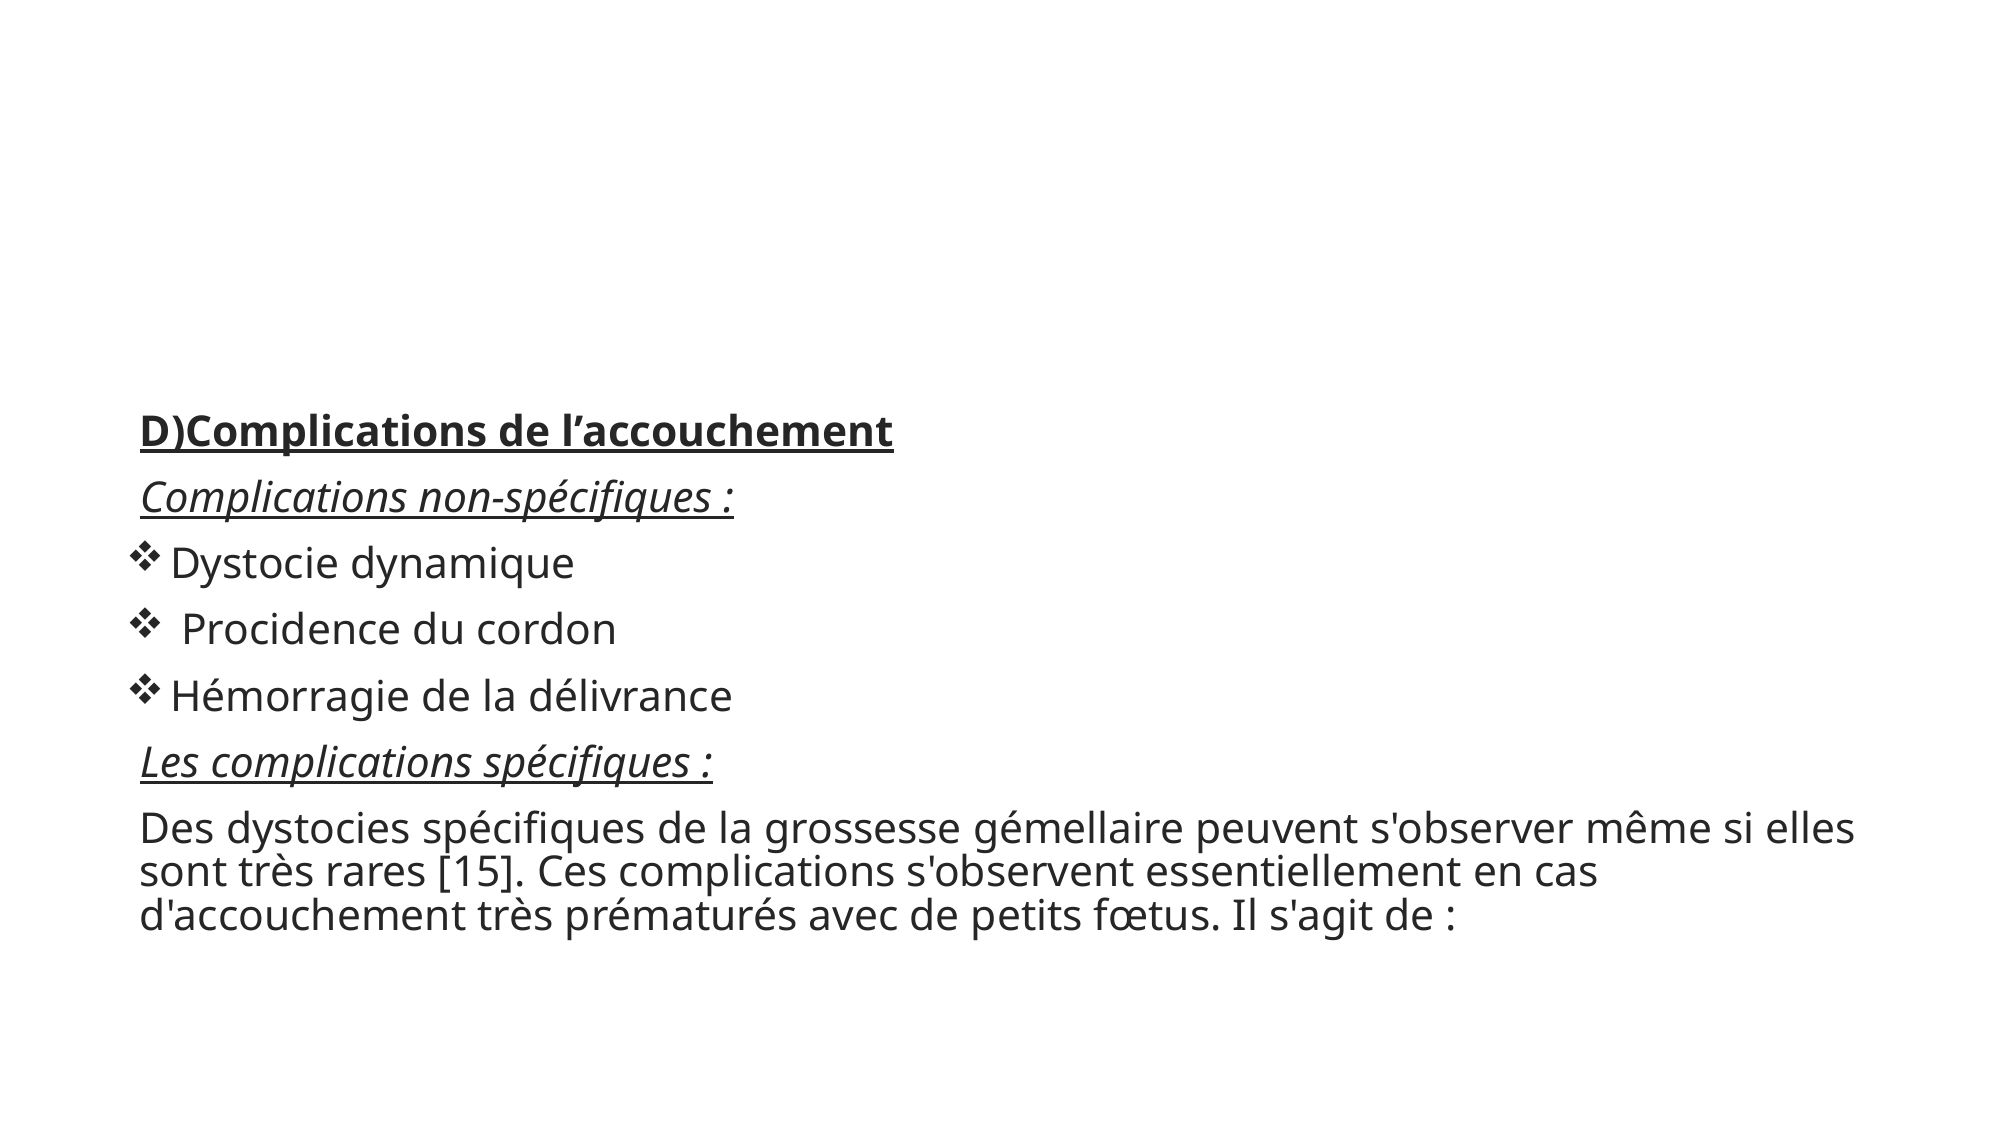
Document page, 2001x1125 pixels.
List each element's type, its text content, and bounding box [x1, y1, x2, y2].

list D)Complications de l’accouchement Complications non-spécifiques : Dystocie dynamique Procidence du cordon Hémorragie de la délivrance Les complications spécifiques : Des dystocies spécifiques de la grossesse gémellaire peuvent s'observer même si elles sont très rares [15]. Ces complications s'observent essentiellement en cas d'accouchement très prématurés avec de petits fœtus. Il s'agit de : [111, 329, 1876, 948]
